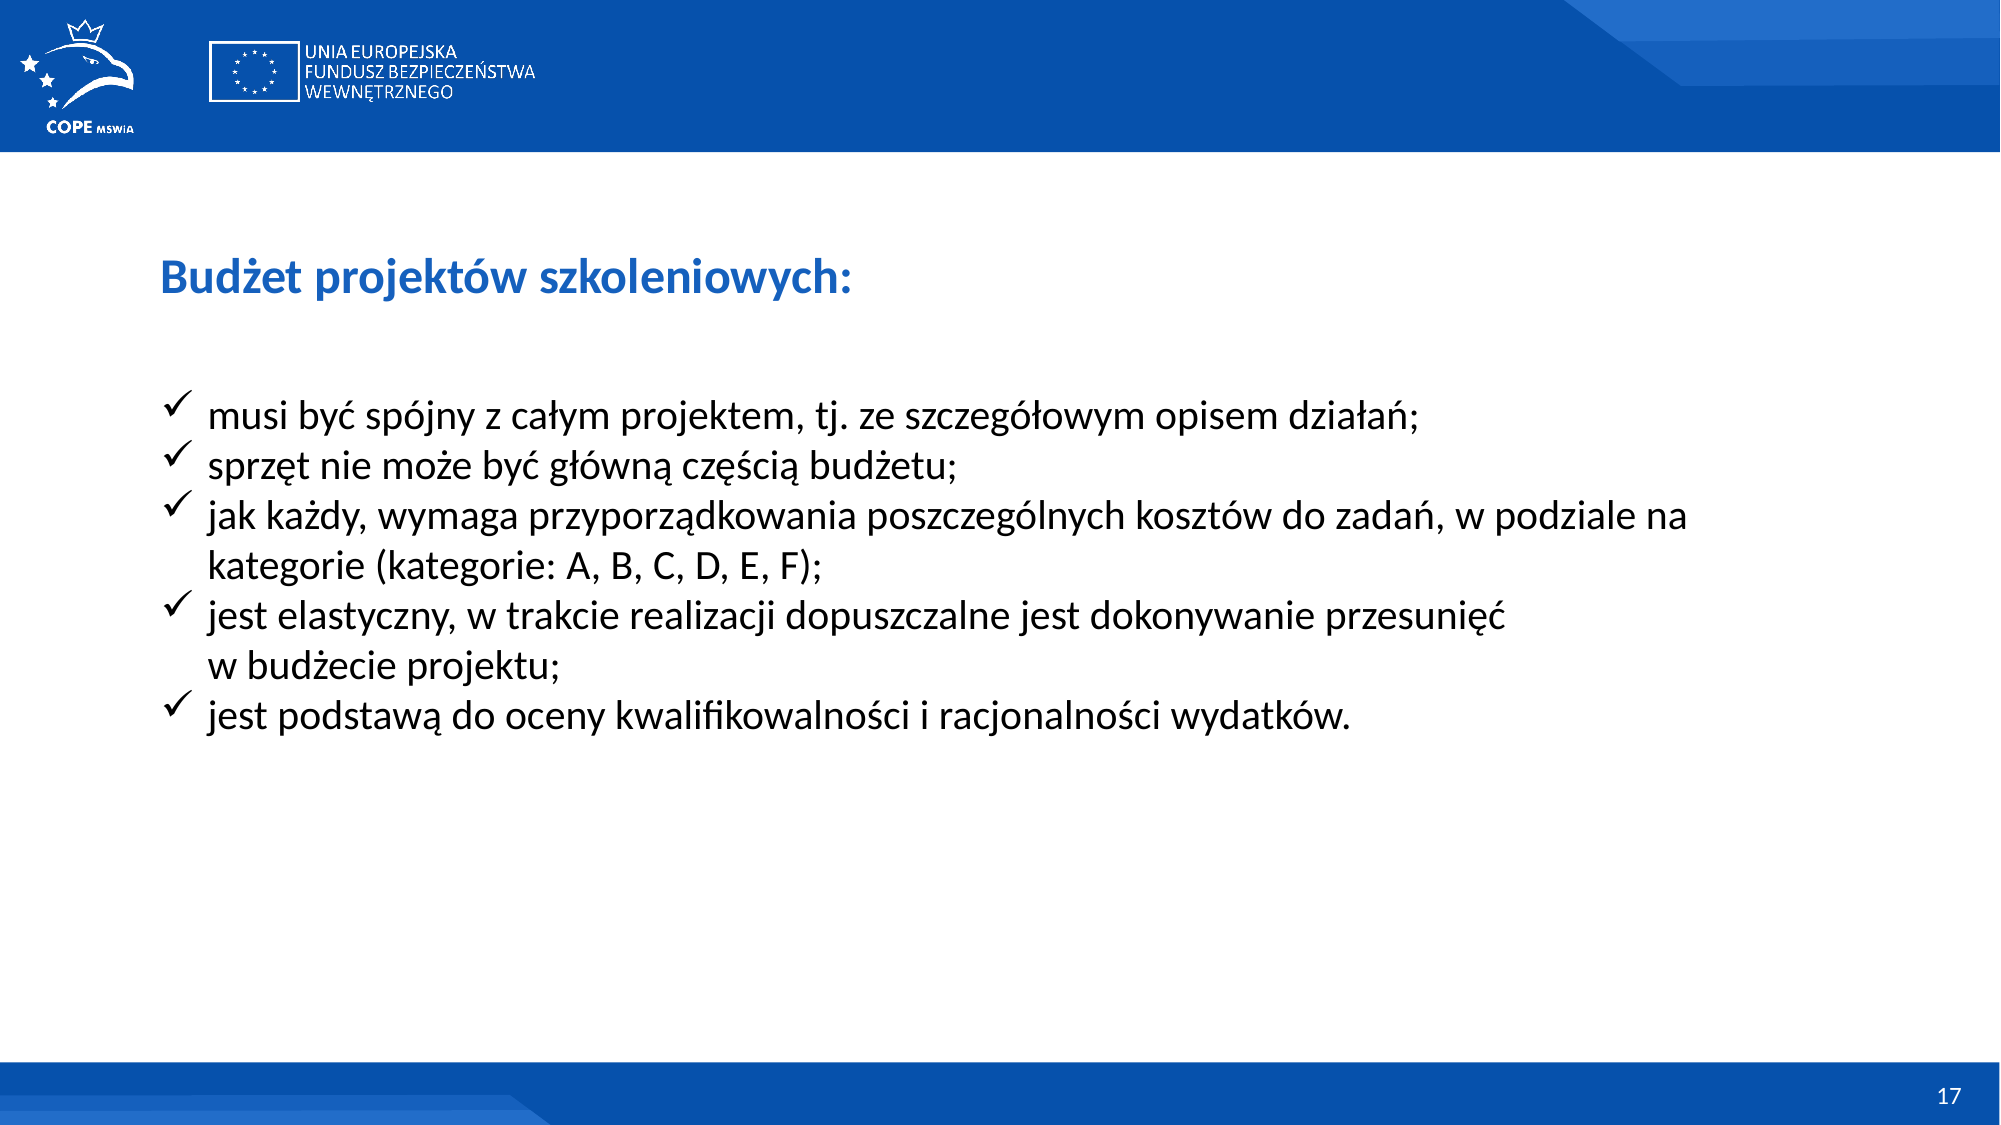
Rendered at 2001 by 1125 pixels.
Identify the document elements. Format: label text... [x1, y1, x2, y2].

text_box musi być spójny z całym projektem, tj. ze szczegółowym opisem działań; sprzęt nie może być główną częścią budżetu; jak każdy, wymaga przyporządkowania poszczególnych kosztów do zadań, w podziale na kategorie (kategorie: A, B, C, D, E, F); jest elastyczny, w trakcie realizacji dopuszczalne jest dokonywanie przesunięć w budżecie projektu; jest podstawą do oceny kwalifikowalności i racjonalności wydatków. [145, 380, 1740, 745]
picture [209, 41, 535, 102]
picture [0, 0, 153, 152]
text_box Budżet projektów szkoleniowych: [145, 235, 1921, 311]
slide_number 17 [1526, 1064, 1977, 1125]
